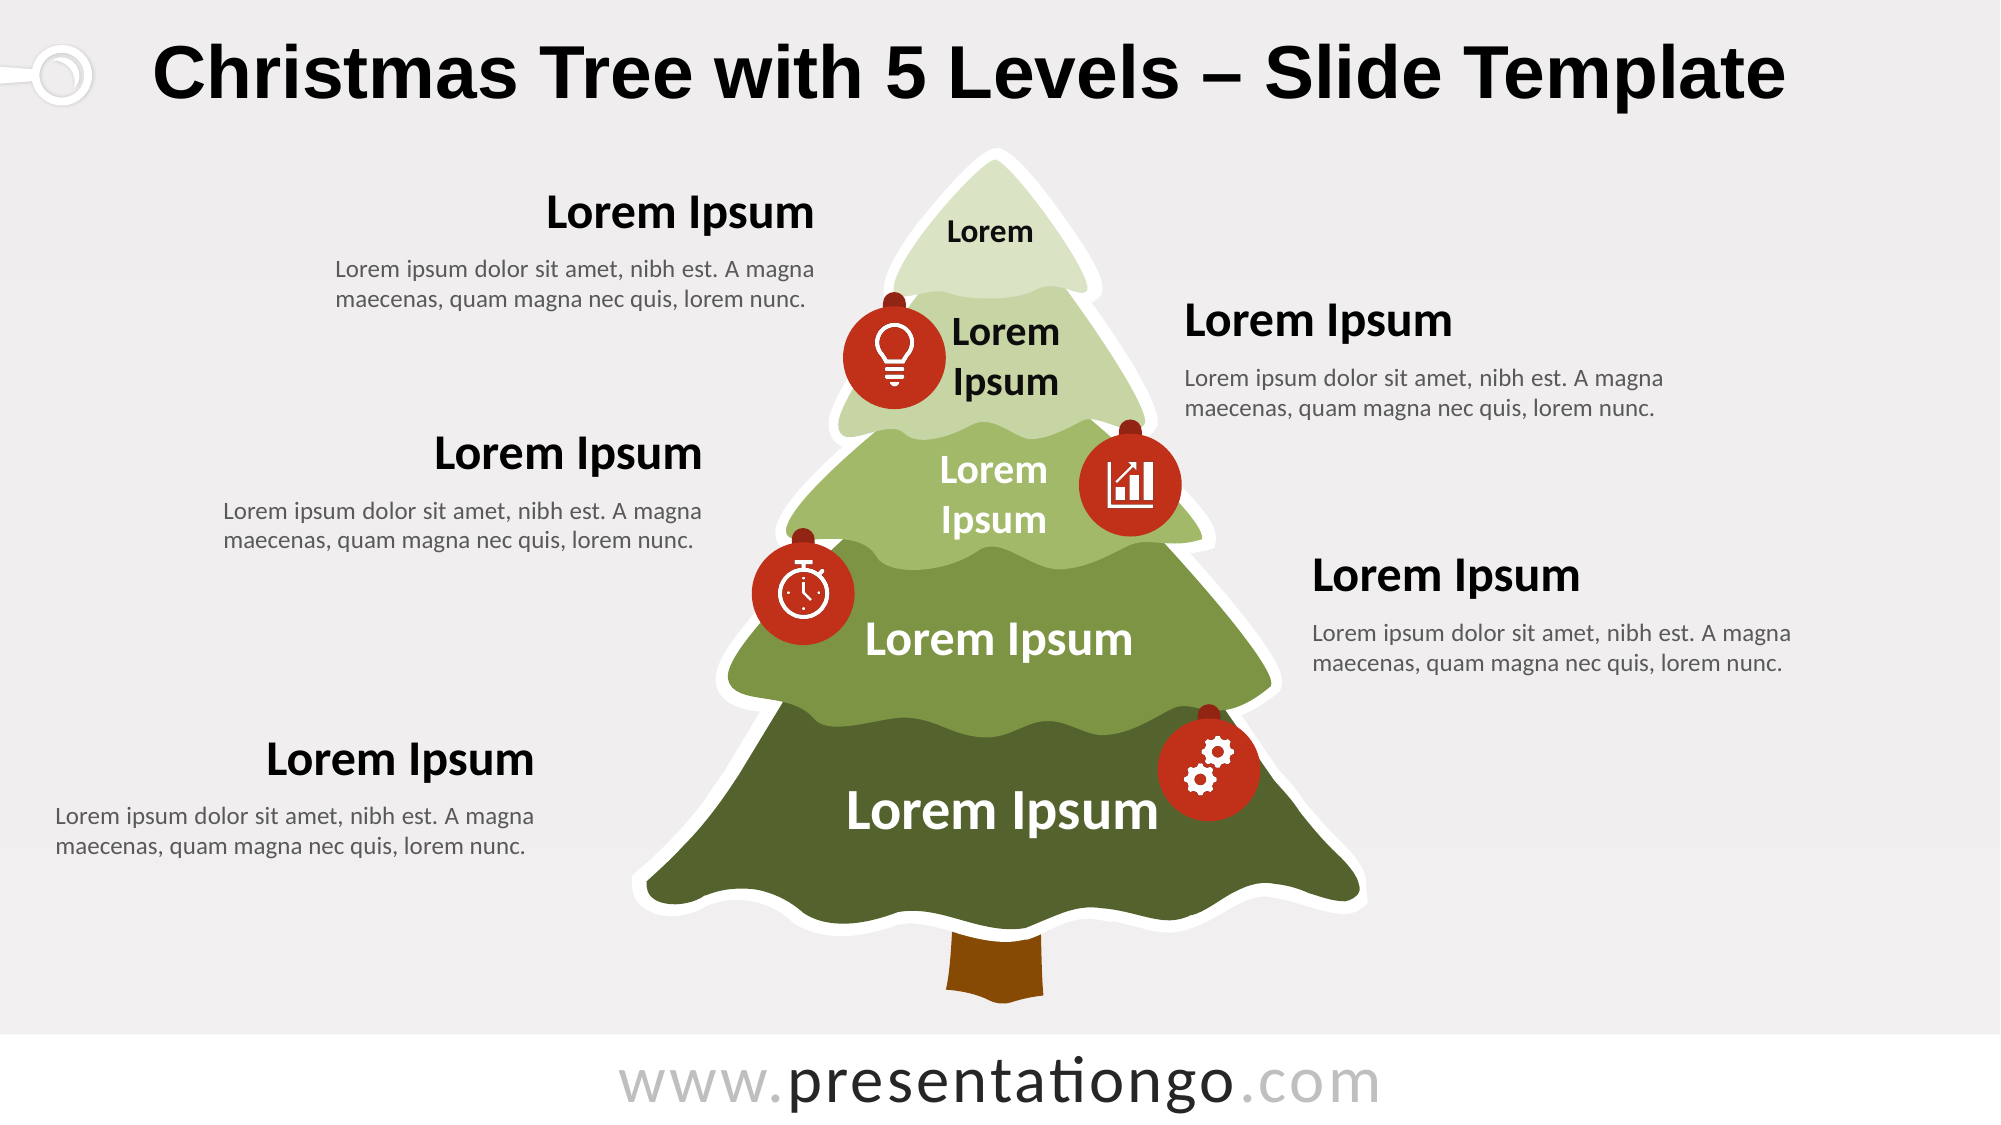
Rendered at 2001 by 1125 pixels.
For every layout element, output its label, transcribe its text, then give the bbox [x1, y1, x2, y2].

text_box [1078, 419, 1182, 537]
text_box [842, 291, 946, 410]
picture [1172, 729, 1246, 802]
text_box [1157, 704, 1261, 822]
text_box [335, 169, 816, 321]
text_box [223, 411, 631, 563]
picture [1098, 453, 1162, 517]
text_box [751, 527, 855, 646]
title Christmas Tree with 5 Levels – Slide Template [137, 26, 1863, 148]
picture [767, 553, 840, 627]
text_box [1369, 533, 1793, 685]
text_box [631, 147, 1369, 1004]
picture [858, 318, 931, 391]
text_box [55, 716, 536, 868]
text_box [1369, 278, 1665, 430]
